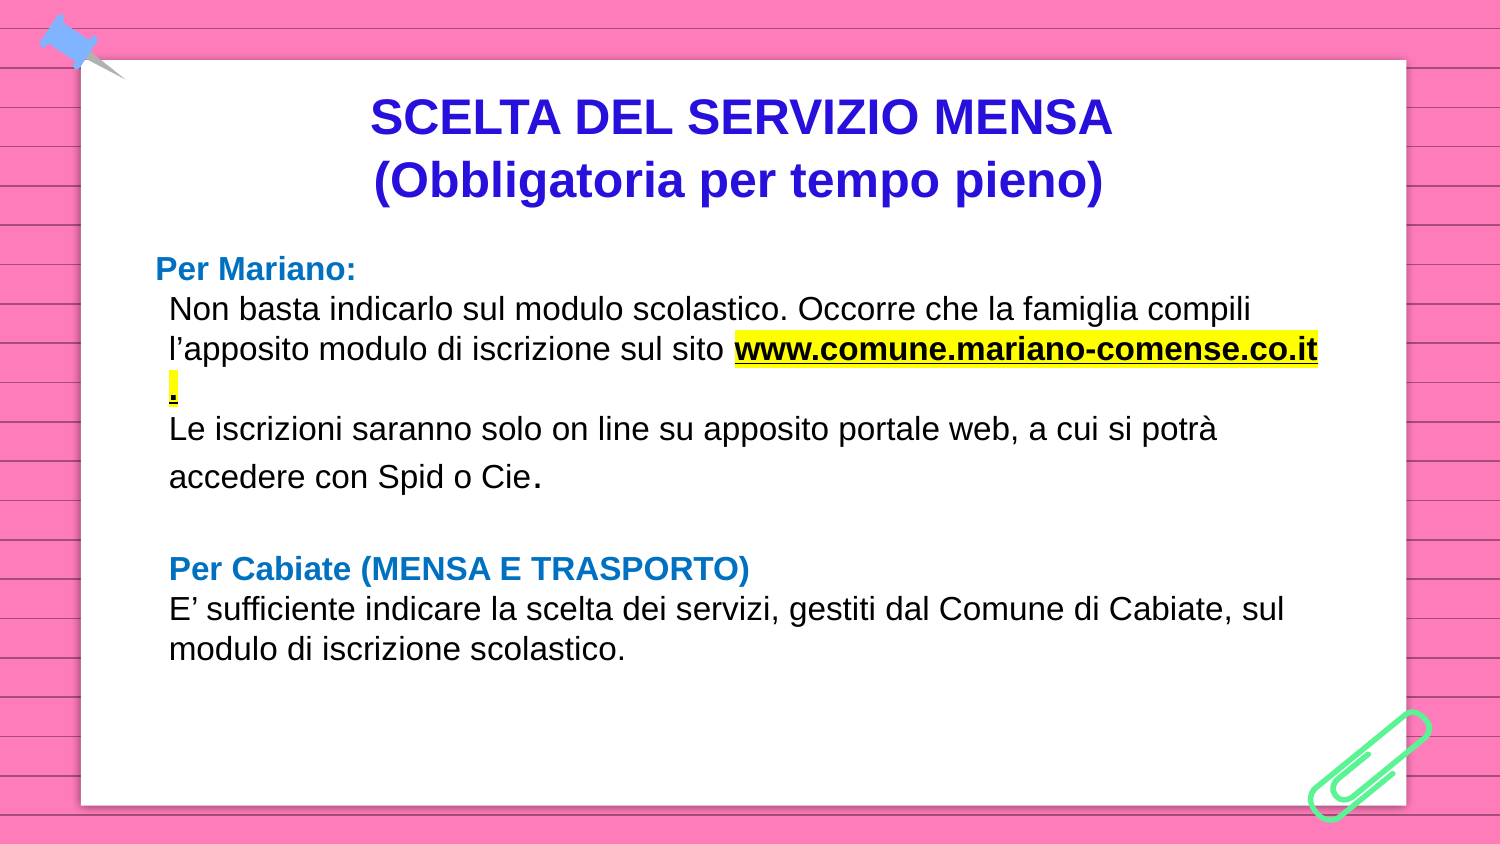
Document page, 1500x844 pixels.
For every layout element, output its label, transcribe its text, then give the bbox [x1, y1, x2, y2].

text_box SCELTA DEL SERVIZIO MENSA (Obbligatoria per tempo pieno) Per Mariano: Non basta indicarlo sul modulo scolastico. Occorre che la famiglia compili l’apposito modulo di iscrizione sul sito www.comune.mariano-comense.co.it. Le iscrizioni saranno solo on line su apposito portale web, a cui si potrà accedere con Spid o Cie. Per Cabiate (MENSA E TRASPORTO) E’ sufficiente indicare la scelta dei servizi, gestiti dal Comune di Cabiate, sul modulo di iscrizione scolastico. [140, 52, 1338, 718]
text_box [80, 60, 1407, 806]
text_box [40, 6, 124, 88]
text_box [1296, 738, 1446, 795]
